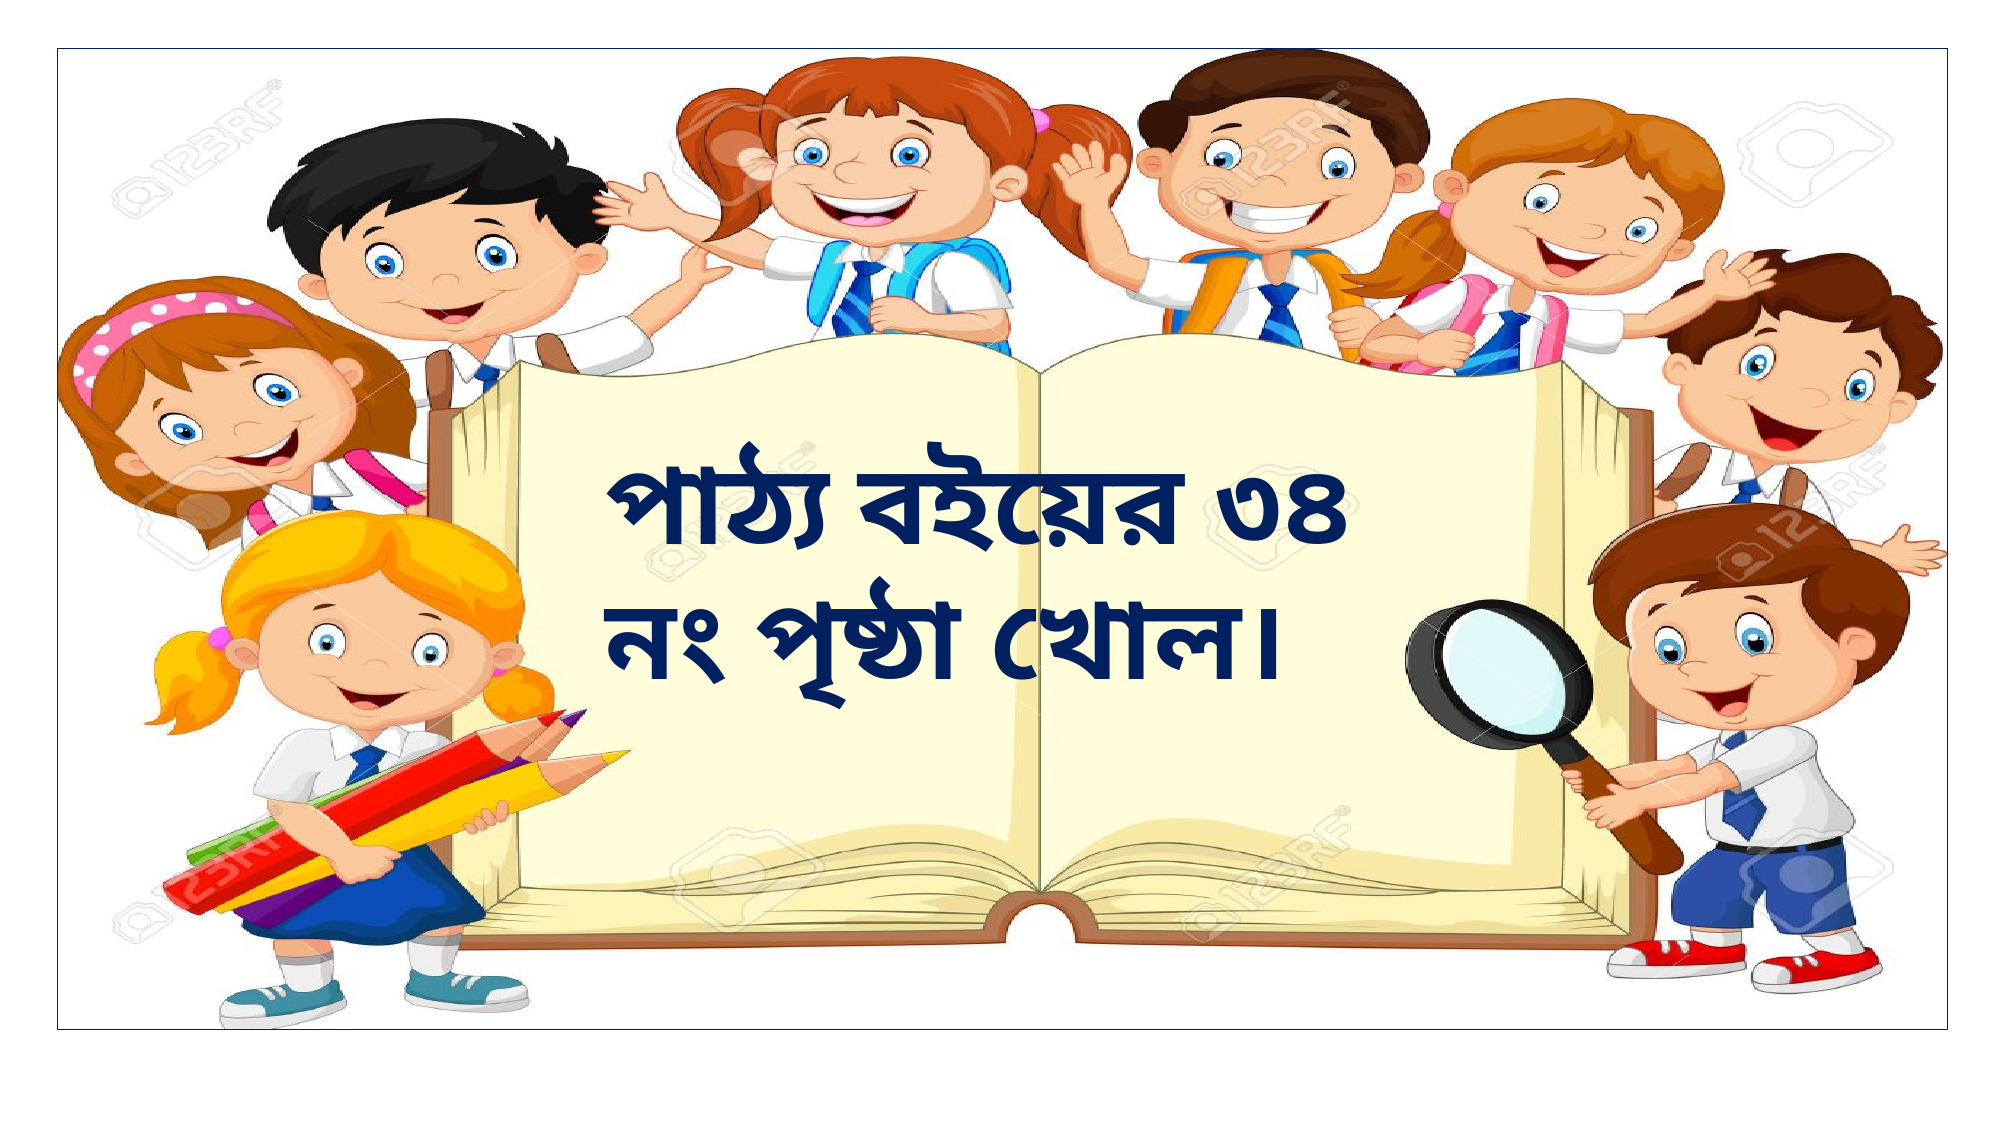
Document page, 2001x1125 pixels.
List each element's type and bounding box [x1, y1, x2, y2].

picture [57, 48, 1948, 1030]
